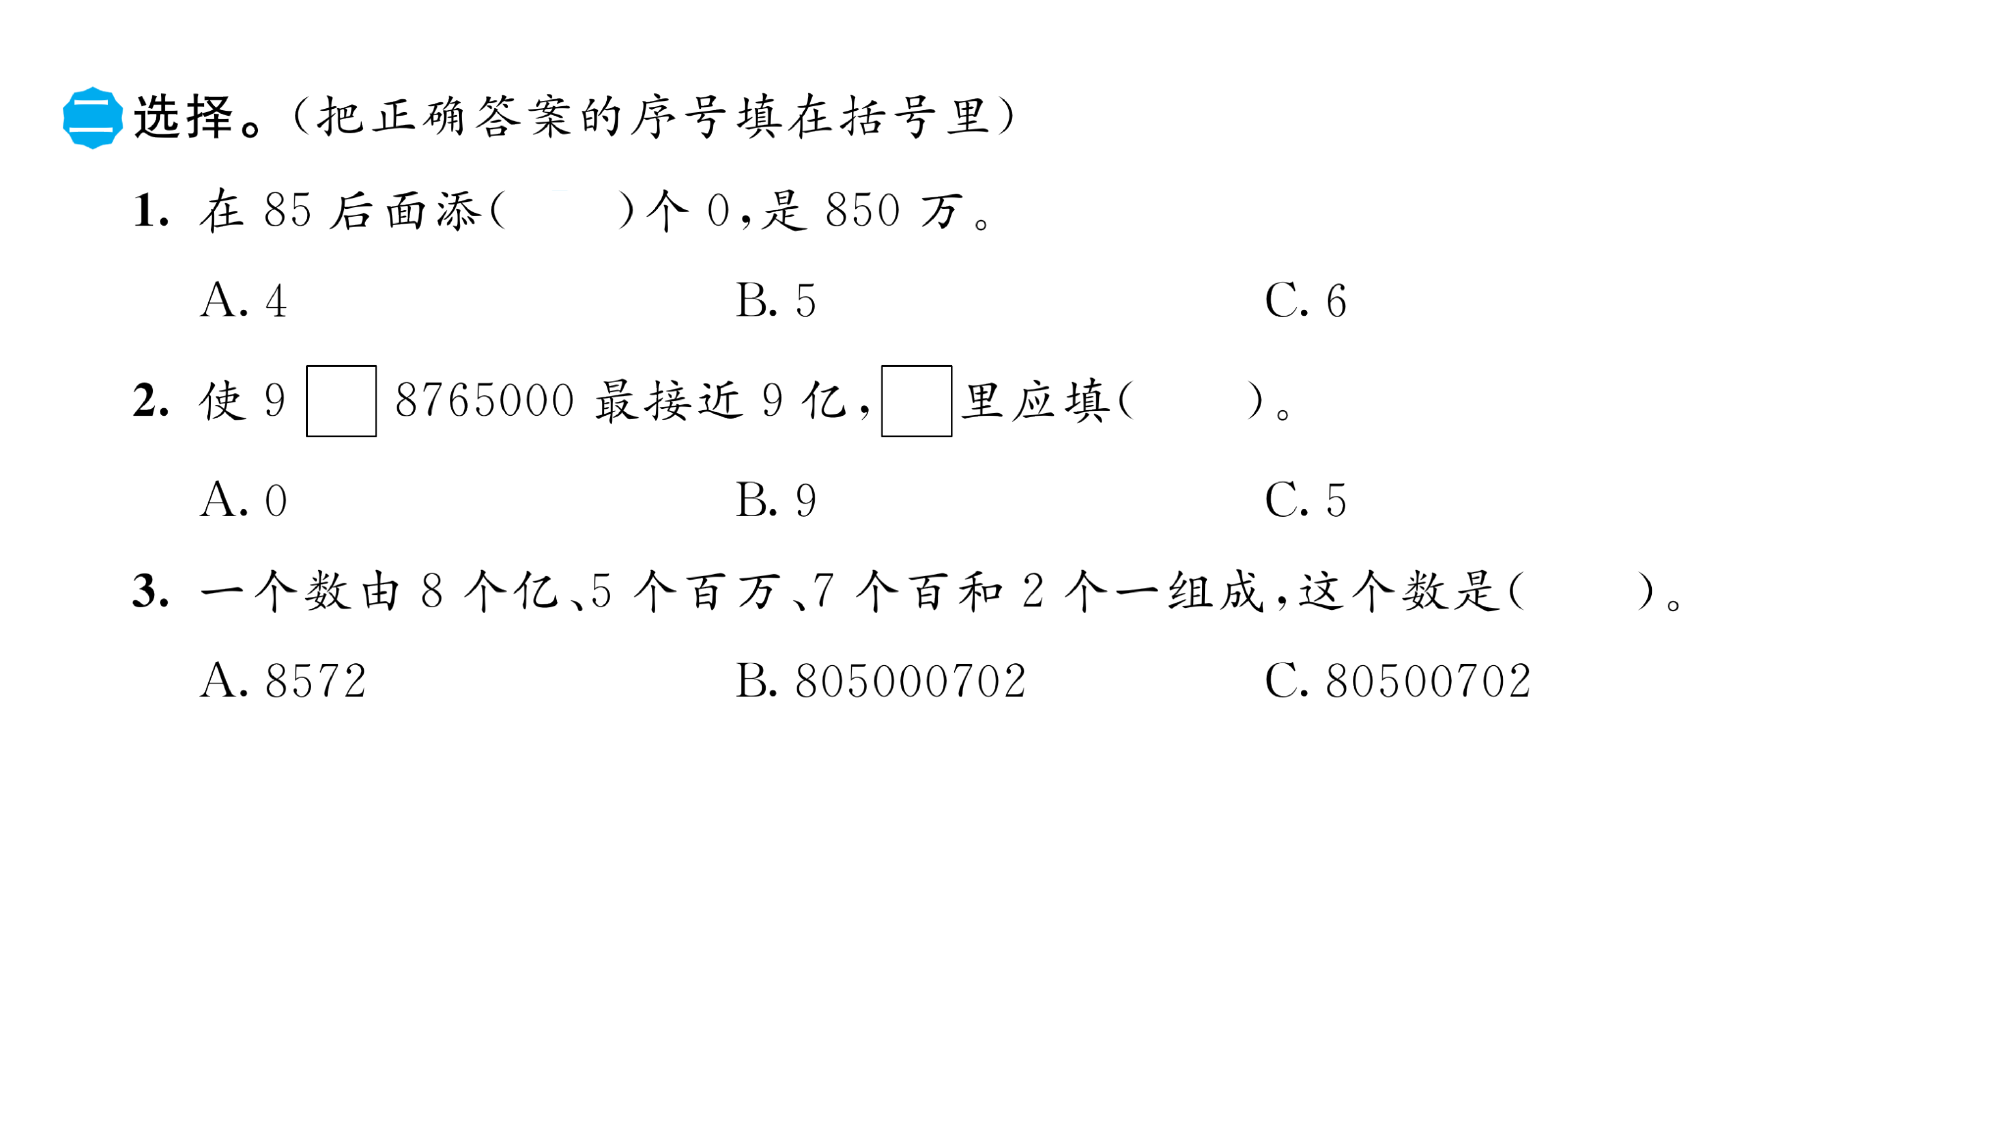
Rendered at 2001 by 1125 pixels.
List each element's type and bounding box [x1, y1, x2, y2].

picture [58, 58, 1949, 715]
